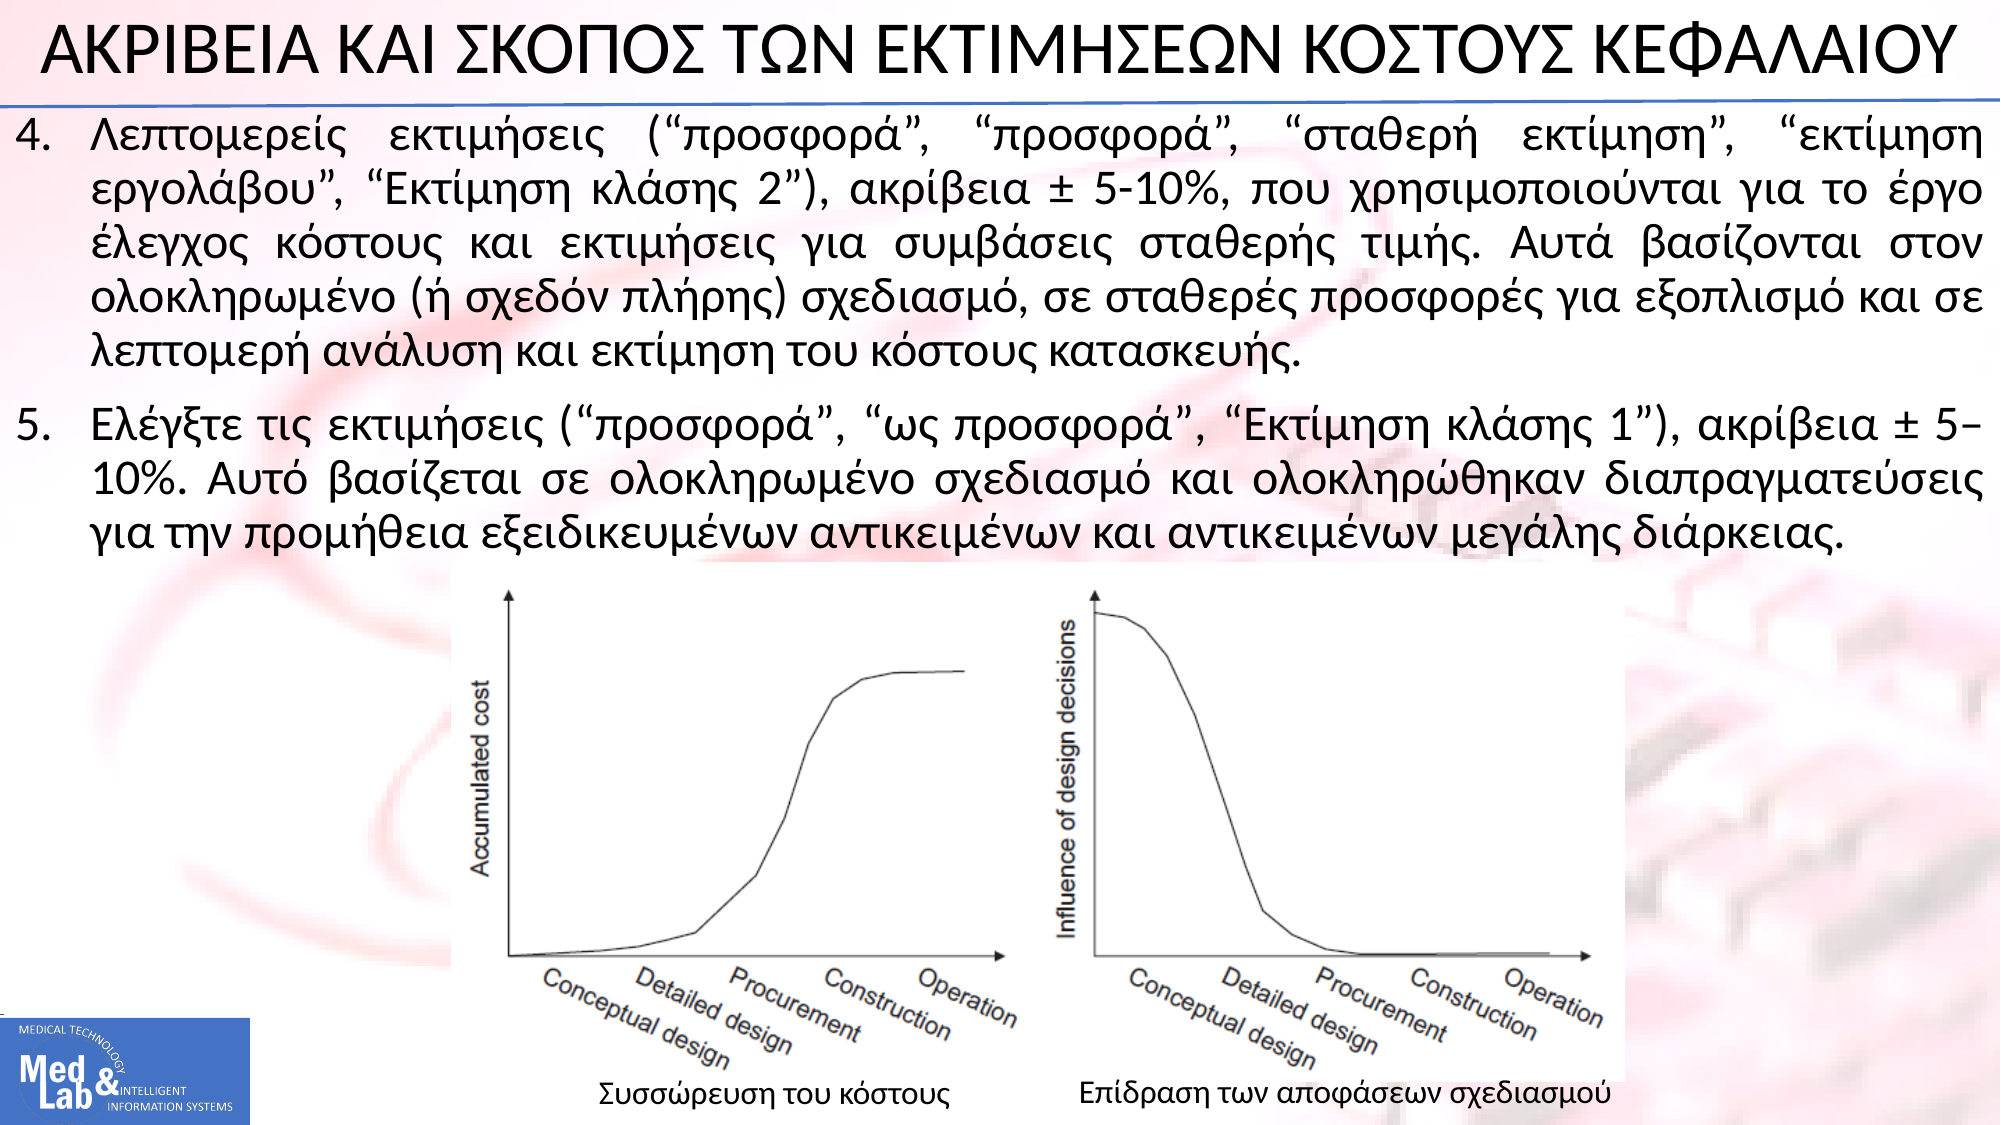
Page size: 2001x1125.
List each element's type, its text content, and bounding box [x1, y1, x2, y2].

list Λεπτομερείς εκτιμήσεις (“προσφορά”, “προσφορά”, “σταθερή εκτίμηση”, “εκτίμηση εργολάβου”, “Εκτίμηση κλάσης 2”), ακρίβεια ± 5-10%, που χρησιμοποιούνται για το έργο έλεγχος κόστους και εκτιμήσεις για συμβάσεις σταθερής τιμής. Αυτά βασίζονται στον ολοκληρωμένο (ή σχεδόν πλήρης) σχεδιασμό, σε σταθερές προσφορές για εξοπλισμό και σε λεπτομερή ανάλυση και εκτίμηση του κόστους κατασκευής. Ελέγξτε τις εκτιμήσεις (“προσφορά”, “ως προσφορά”, “Εκτίμηση κλάσης 1”), ακρίβεια ± 5–10%. Αυτό βασίζεται σε ολοκληρωμένο σχεδιασμό και ολοκληρώθηκαν διαπραγματεύσεις για την προμήθεια εξειδικευμένων αντικειμένων και αντικειμένων μεγάλης διάρκειας. [0, 99, 2000, 1125]
title ΑΚΡΙΒΕΙΑ ΚΑΙ ΣΚΟΠΟΣ ΤΩΝ ΕΚΤΙΜΗΣΕΩΝ ΚΟΣΤΟΥΣ ΚΕΦΑΛΑΙΟΥ [0, 0, 2000, 99]
text_box Συσσώρευση του κόστους [584, 1082, 1022, 1119]
picture [450, 562, 1625, 1082]
text_box Επίδραση των αποφάσεων σχεδιασμού [1064, 1062, 1660, 1118]
